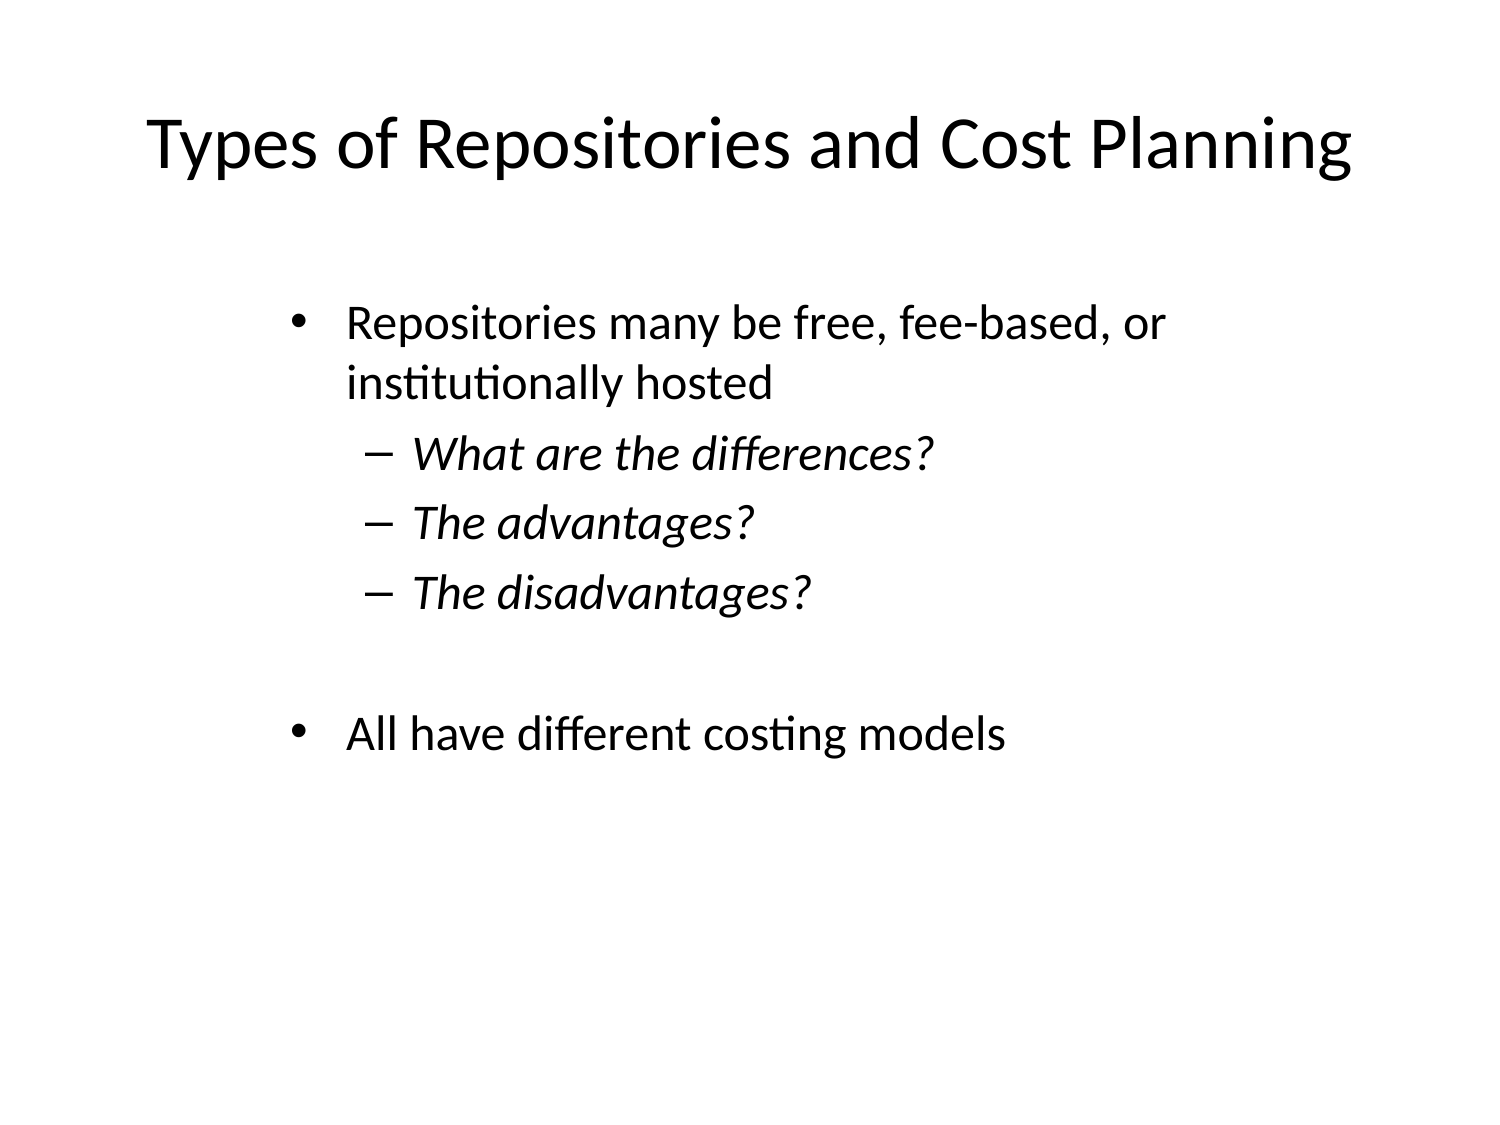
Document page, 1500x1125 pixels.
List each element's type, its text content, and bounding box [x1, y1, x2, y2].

title Types of Repositories and Cost Planning [75, 45, 1425, 233]
list Repositories many be free, fee-based, or institutionally hosted What are the differences? The advantages? The disadvantages? All have different costing models [275, 282, 1238, 1025]
